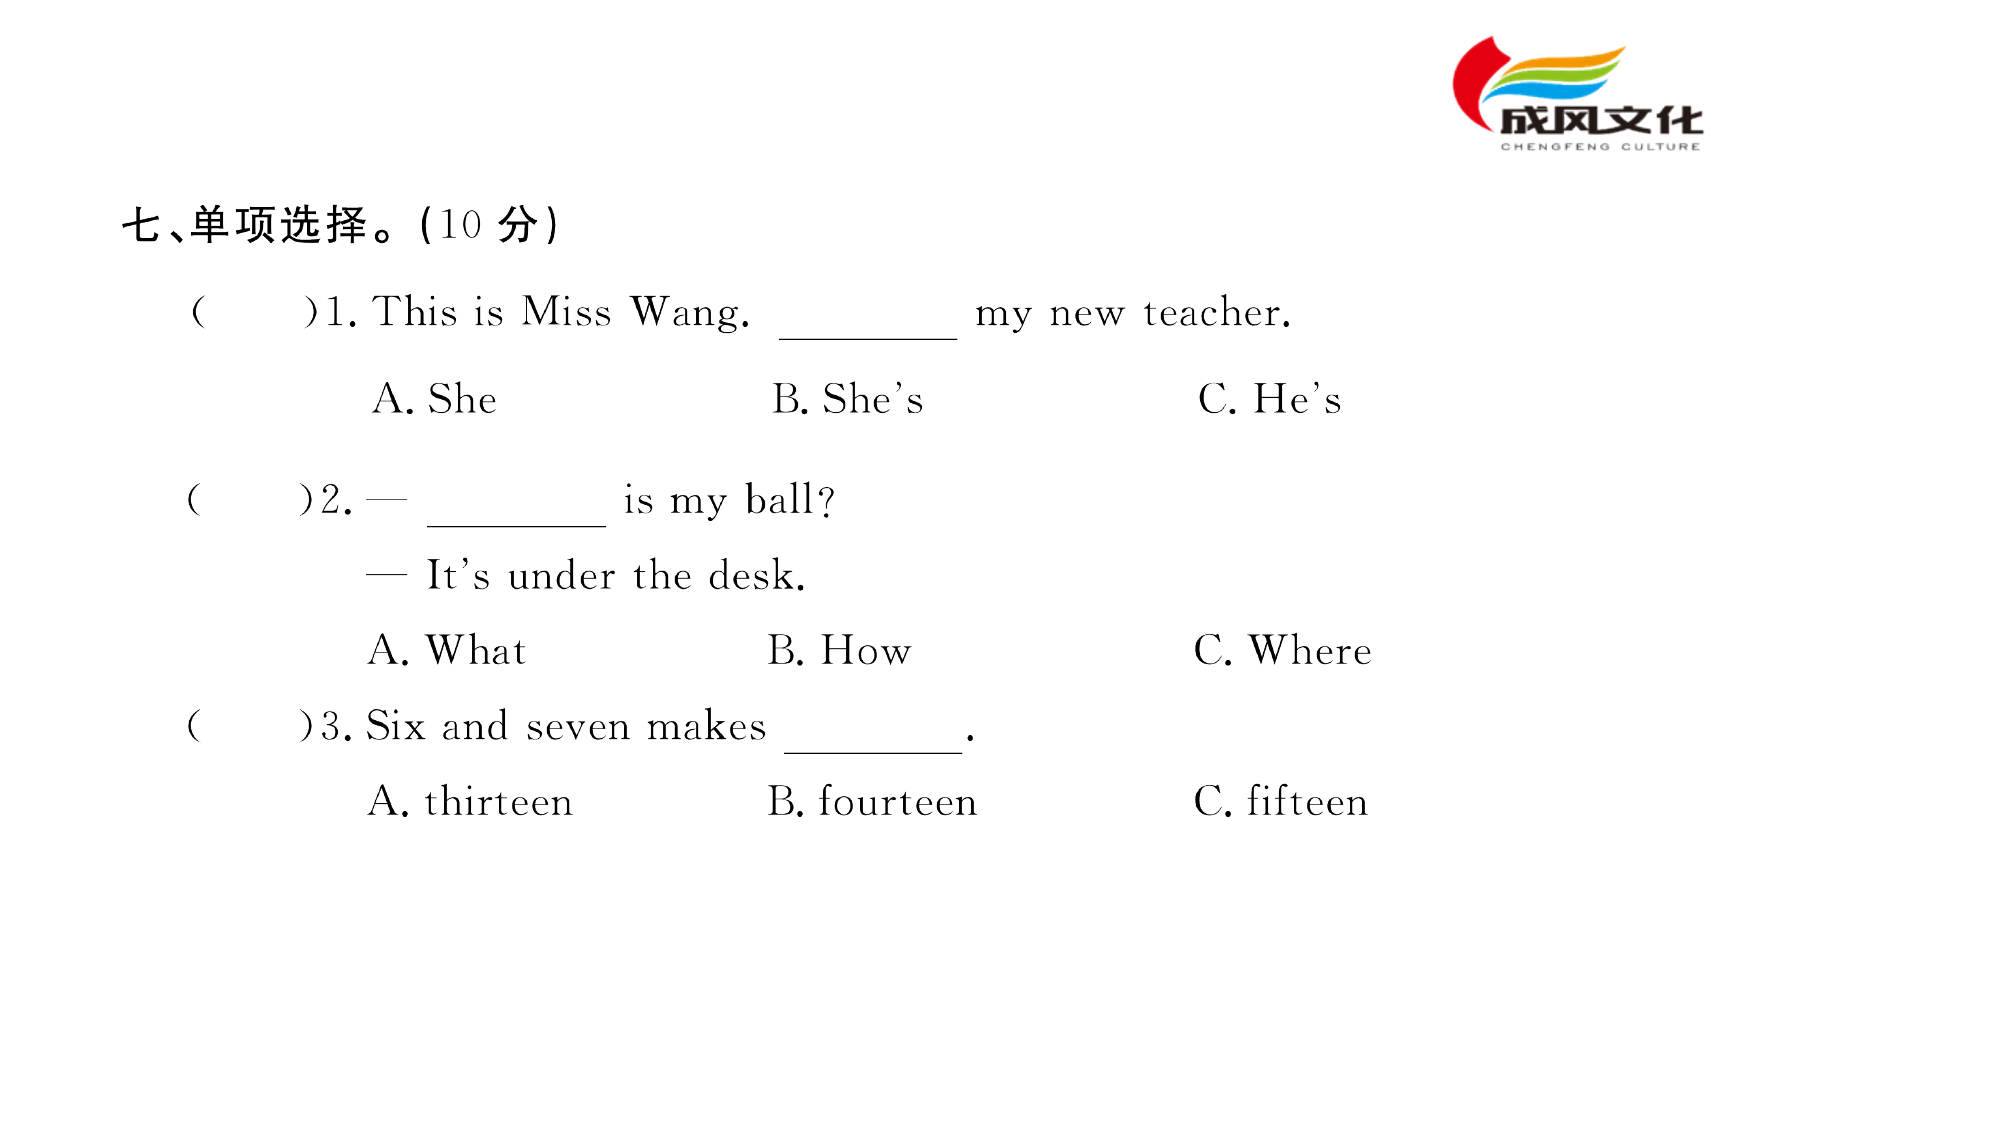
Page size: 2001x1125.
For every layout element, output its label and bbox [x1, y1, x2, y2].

picture [184, 467, 2000, 830]
picture [118, 30, 2000, 437]
